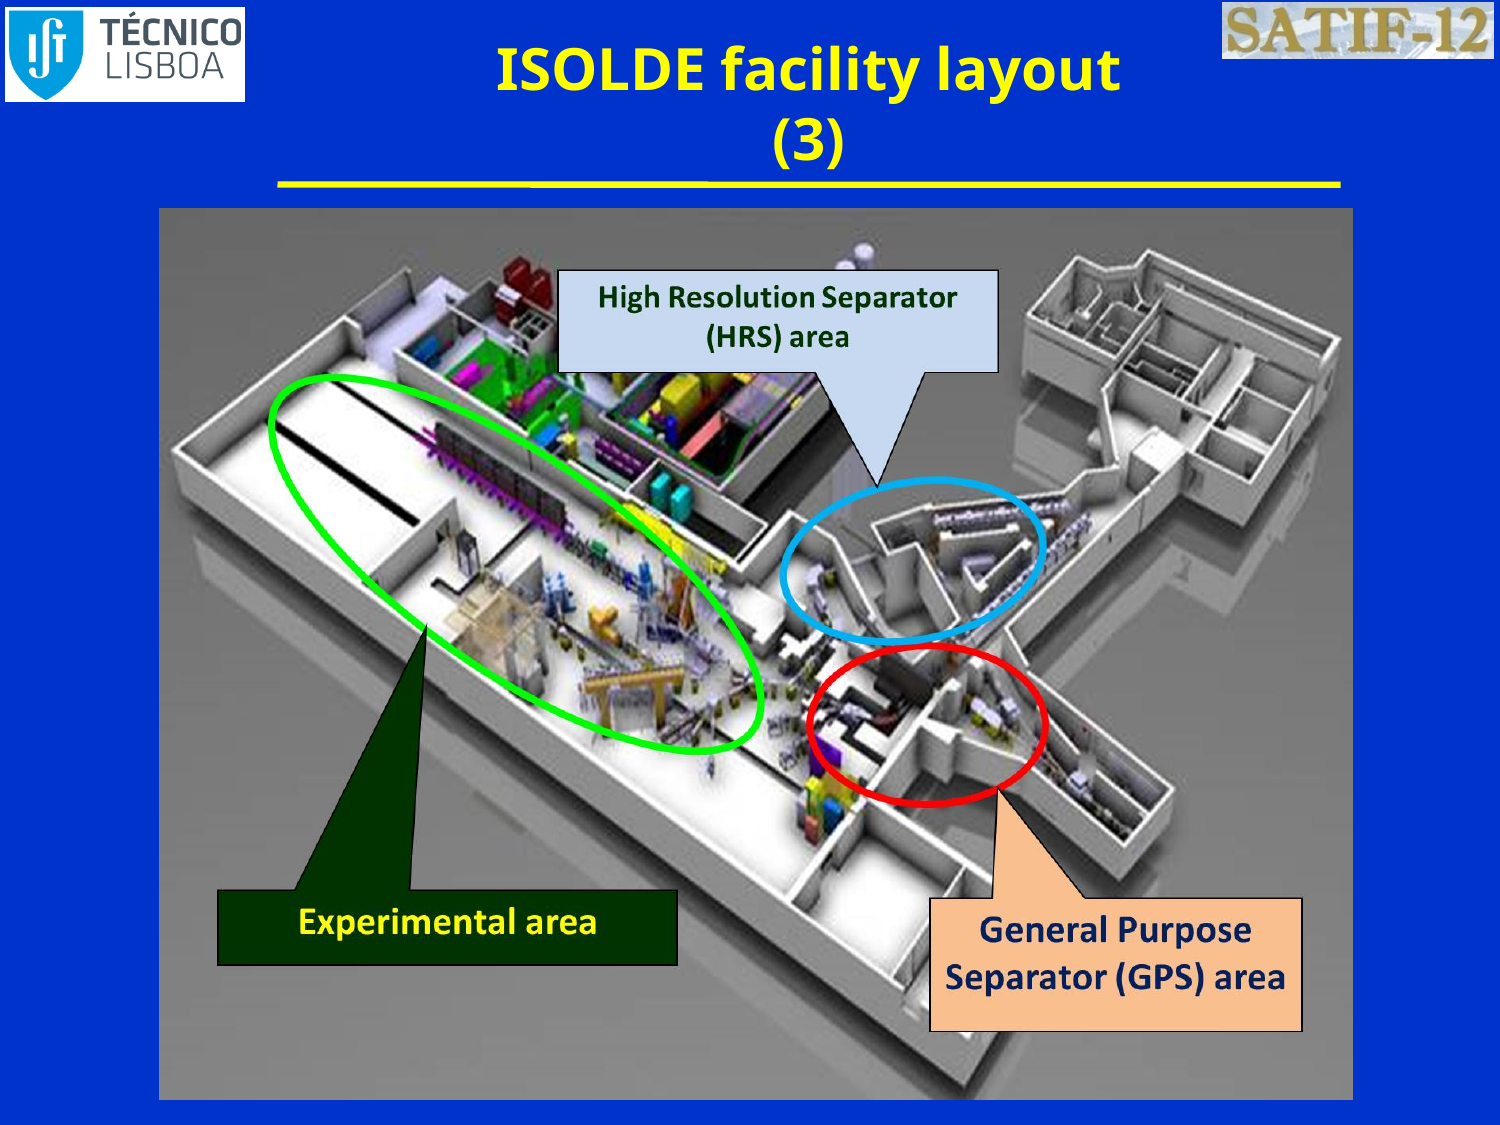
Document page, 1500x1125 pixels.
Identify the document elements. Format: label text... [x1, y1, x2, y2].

picture [159, 207, 1353, 1100]
picture [5, 7, 245, 102]
title ISOLDE facility layout (3) [277, 19, 1341, 185]
picture [1222, 2, 1494, 59]
